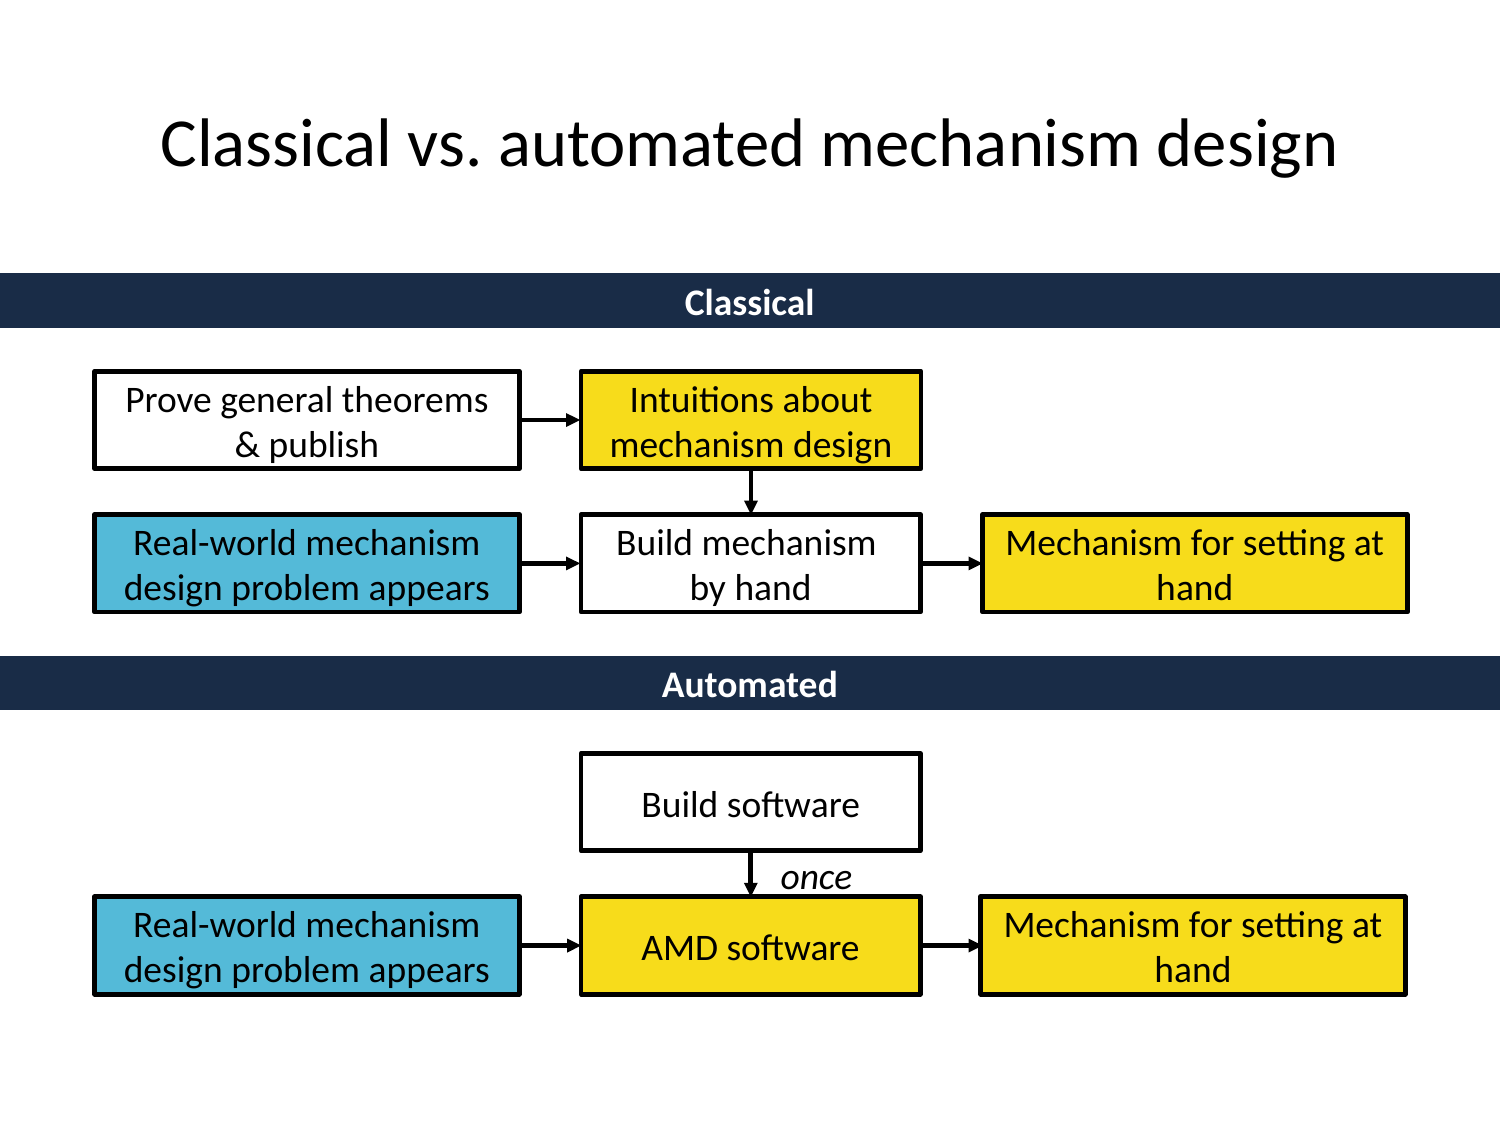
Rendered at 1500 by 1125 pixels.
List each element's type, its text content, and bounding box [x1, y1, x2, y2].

text_box once [765, 853, 868, 894]
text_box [94, 370, 922, 469]
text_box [94, 896, 1406, 995]
title Classical vs. automated mechanism design [75, 45, 1425, 233]
text_box Automated [0, 656, 1500, 710]
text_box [94, 514, 1408, 613]
text_box Build software [579, 751, 922, 853]
text_box Classical [0, 273, 1500, 328]
